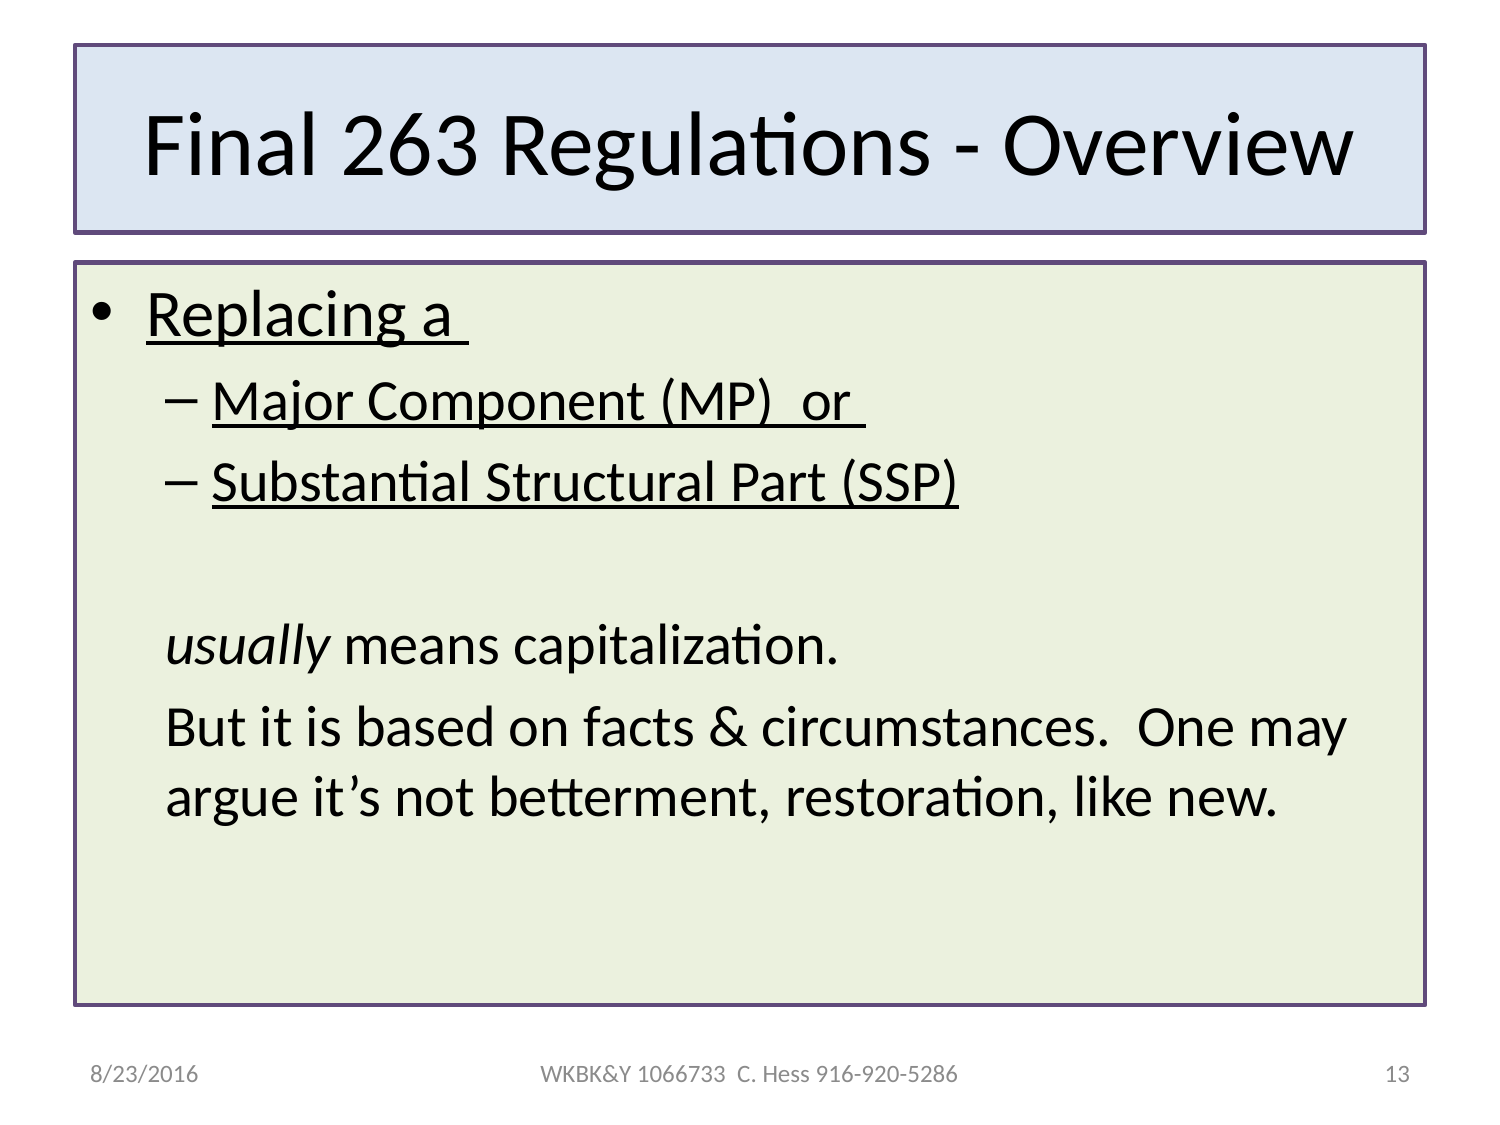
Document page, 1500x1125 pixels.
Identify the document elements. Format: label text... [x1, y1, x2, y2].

slide_number 13 [1074, 1042, 1425, 1103]
footer WKBK&Y 1066733 C. Hess 916-920-5286 [512, 1042, 988, 1103]
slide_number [75, 1042, 425, 1103]
title Final 263 Regulations - Overview [75, 45, 1425, 233]
list Replacing a Major Component (MP) or Substantial Structural Part (SSP) usually means capitalization. But it is based on facts & circumstances. One may argue it’s not betterment, restoration, like new. [75, 262, 1425, 1005]
